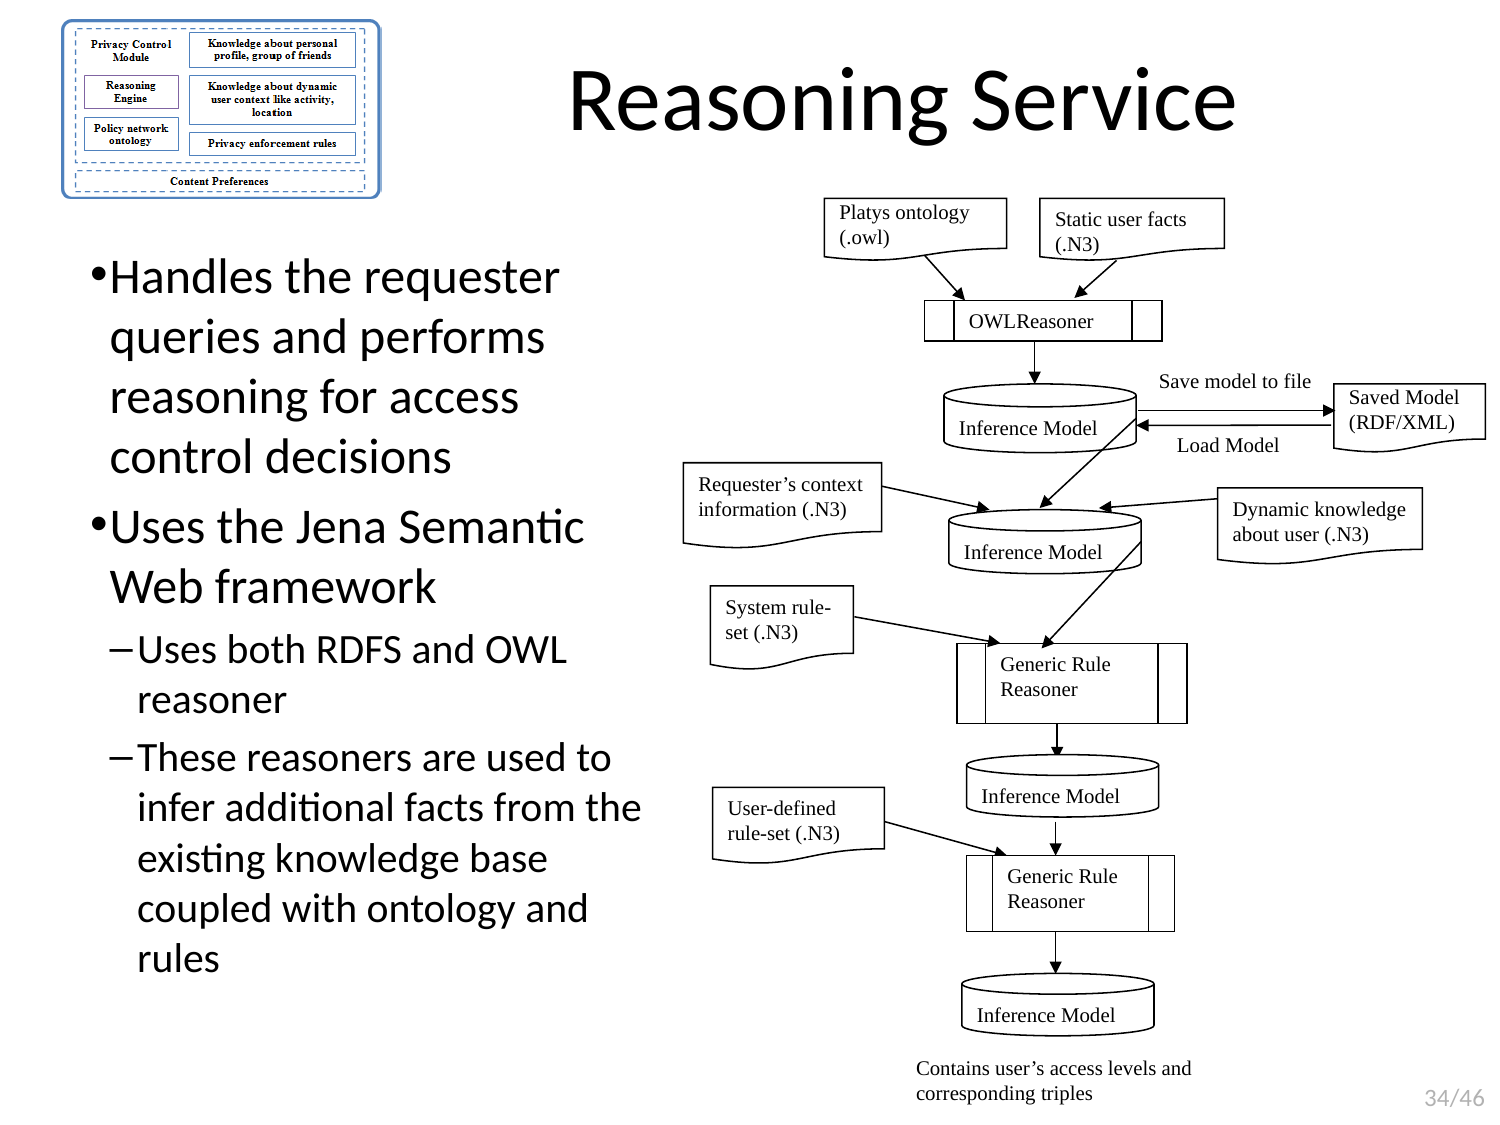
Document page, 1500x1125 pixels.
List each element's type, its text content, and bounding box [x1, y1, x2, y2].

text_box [1005, 609, 1081, 613]
text_box Inference Model [948, 509, 1142, 574]
text_box Save model to file [1143, 367, 1332, 396]
slide_number 34/46 [1400, 1066, 1500, 1125]
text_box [921, 257, 968, 299]
text_box System rule-set (.N3) [710, 585, 854, 669]
text_box Static user facts (.N3) [1039, 198, 1225, 260]
text_box Generic Rule Reasoner [966, 855, 1175, 932]
text_box Dynamic knowledge about user (.N3) [1217, 487, 1423, 564]
list Handles the requester queries and performs reasoning for access control decisions Uses the Jena Semantic Web framework Uses both RDFS and OWL reasoner These reasoners are used to infer additional facts from the existing knowledge base coupled with ontology and rules [75, 235, 668, 1067]
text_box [854, 616, 1001, 644]
text_box OWLReasoner [924, 300, 1162, 341]
text_box Contains user’s access levels and corresponding triples [901, 1046, 1225, 1114]
text_box User-defined rule-set (.N3) [712, 787, 885, 863]
text_box Load Model [1161, 432, 1330, 459]
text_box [1074, 260, 1117, 299]
text_box Requester’s context information (.N3) [683, 462, 882, 548]
text_box Generic Rule Reasoner [956, 643, 1187, 724]
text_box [881, 485, 990, 510]
text_box Inference Model [966, 754, 1159, 818]
text_box Saved Model (RDF/XML) [1333, 383, 1486, 452]
text_box Inference Model [943, 383, 1137, 453]
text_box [1098, 498, 1218, 509]
text_box Platys ontology (.owl) [824, 198, 1007, 261]
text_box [884, 821, 1008, 856]
text_box Inference Model [961, 973, 1154, 1036]
picture [60, 17, 382, 199]
title Reasoning Service [381, 15, 1425, 172]
